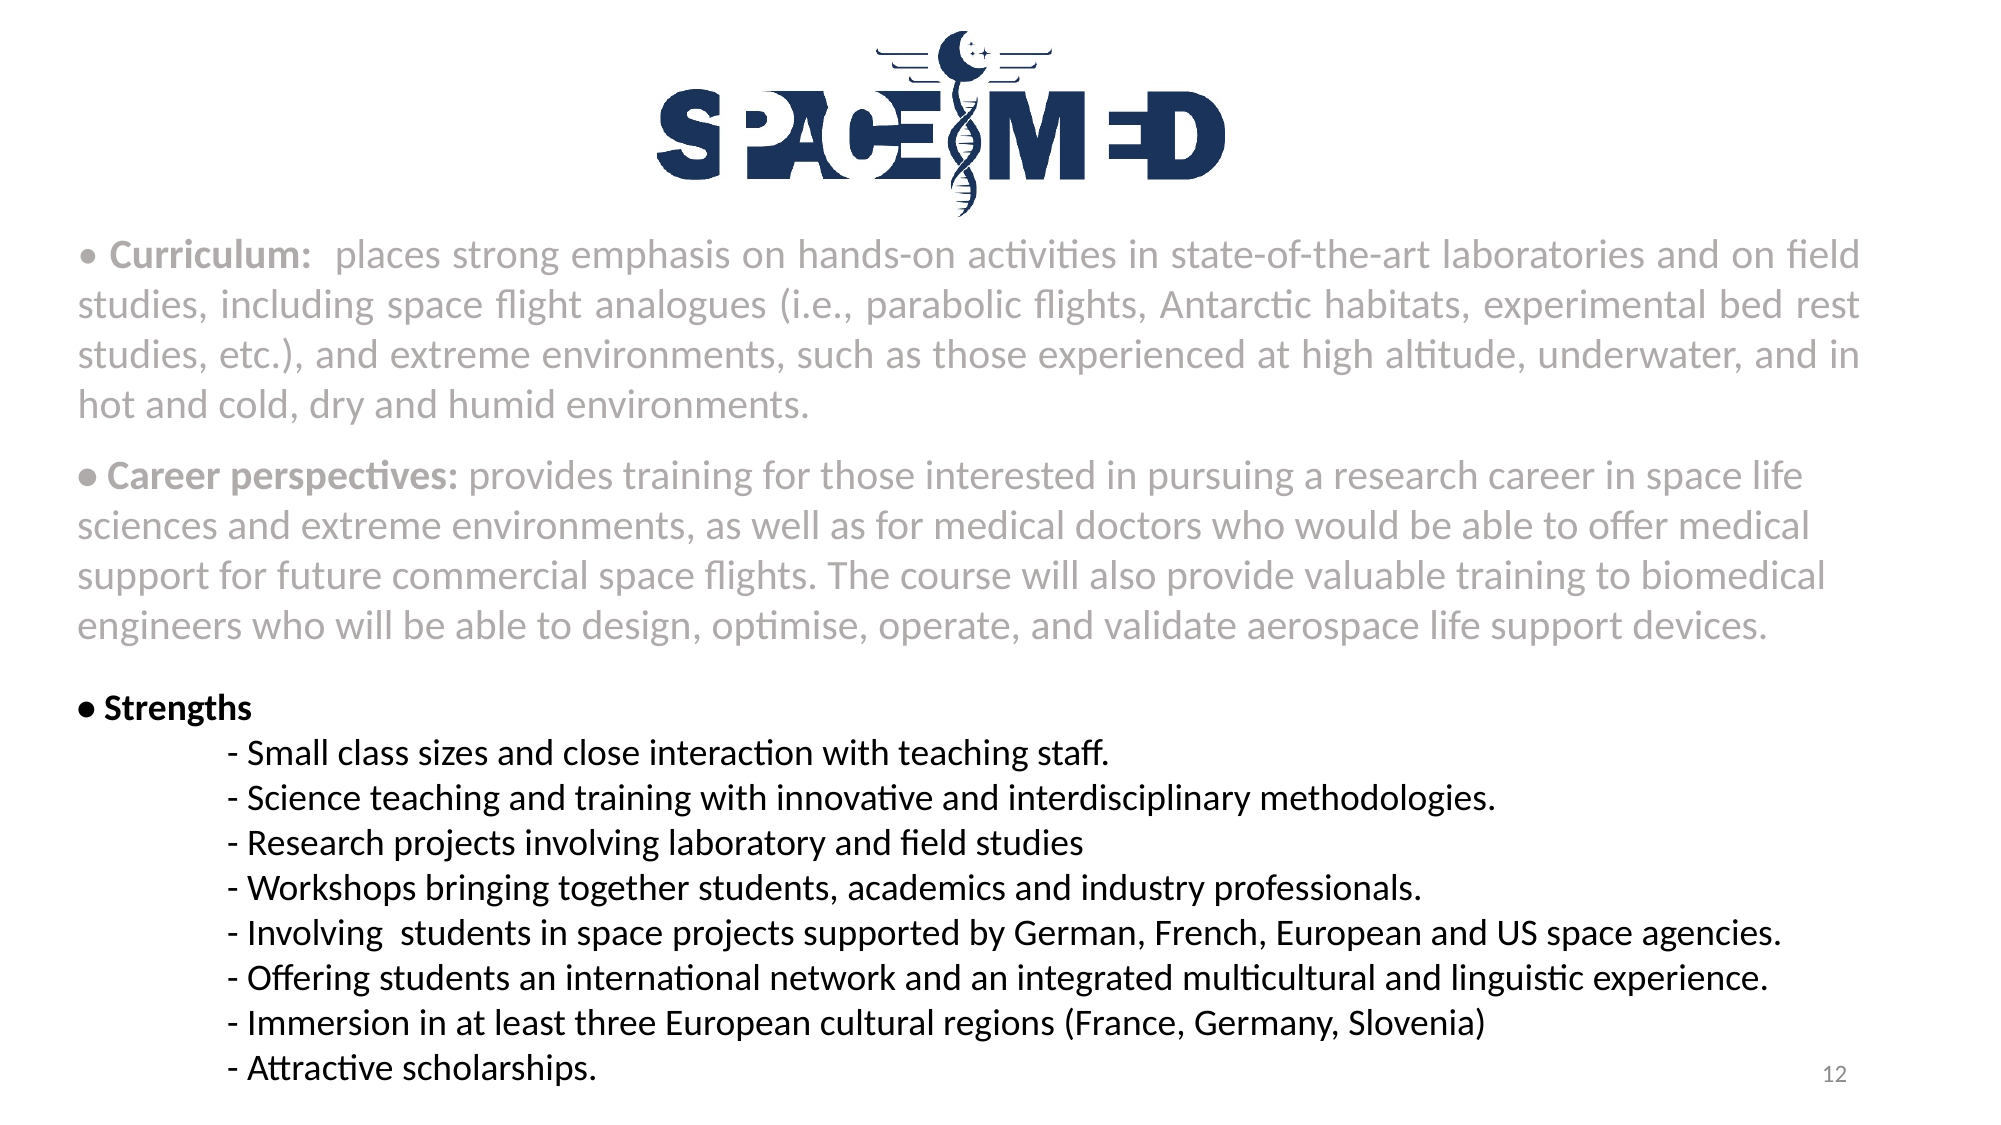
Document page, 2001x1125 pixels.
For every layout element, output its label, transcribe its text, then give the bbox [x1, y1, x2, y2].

text_box • Curriculum: places strong emphasis on hands-on activities in state-of-the-art laboratories and on field studies, including space flight analogues (i.e., parabolic flights, Antarctic habitats, experimental bed rest studies, etc.), and extreme environments, such as those experienced at high altitude, underwater, and in hot and cold, dry and humid environments. [62, 219, 1877, 434]
picture [657, 31, 1225, 220]
text_box • Strengths - Small class sizes and close interaction with teaching staff. - Science teaching and training with innovative and interdisciplinary methodologies. - Research projects involving laboratory and field studies - Workshops bringing together students, academics and industry professionals. - Involving students in space projects supported by German, French, European and US space agencies. - Offering students an international network and an integrated multicultural and linguistic experience. - Immersion in at least three European cultural regions (France, Germany, Slovenia) - Attractive scholarships. [62, 675, 1860, 1096]
text_box • Career perspectives: provides training for those interested in pursuing a research career in space life sciences and extreme environments, as well as for medical doctors who would be able to offer medical support for future commercial space flights. The course will also provide valuable training to biomedical engineers who will be able to design, optimise, operate, and validate aerospace life support devices. [62, 440, 1877, 655]
slide_number 12 [1412, 1042, 1863, 1103]
